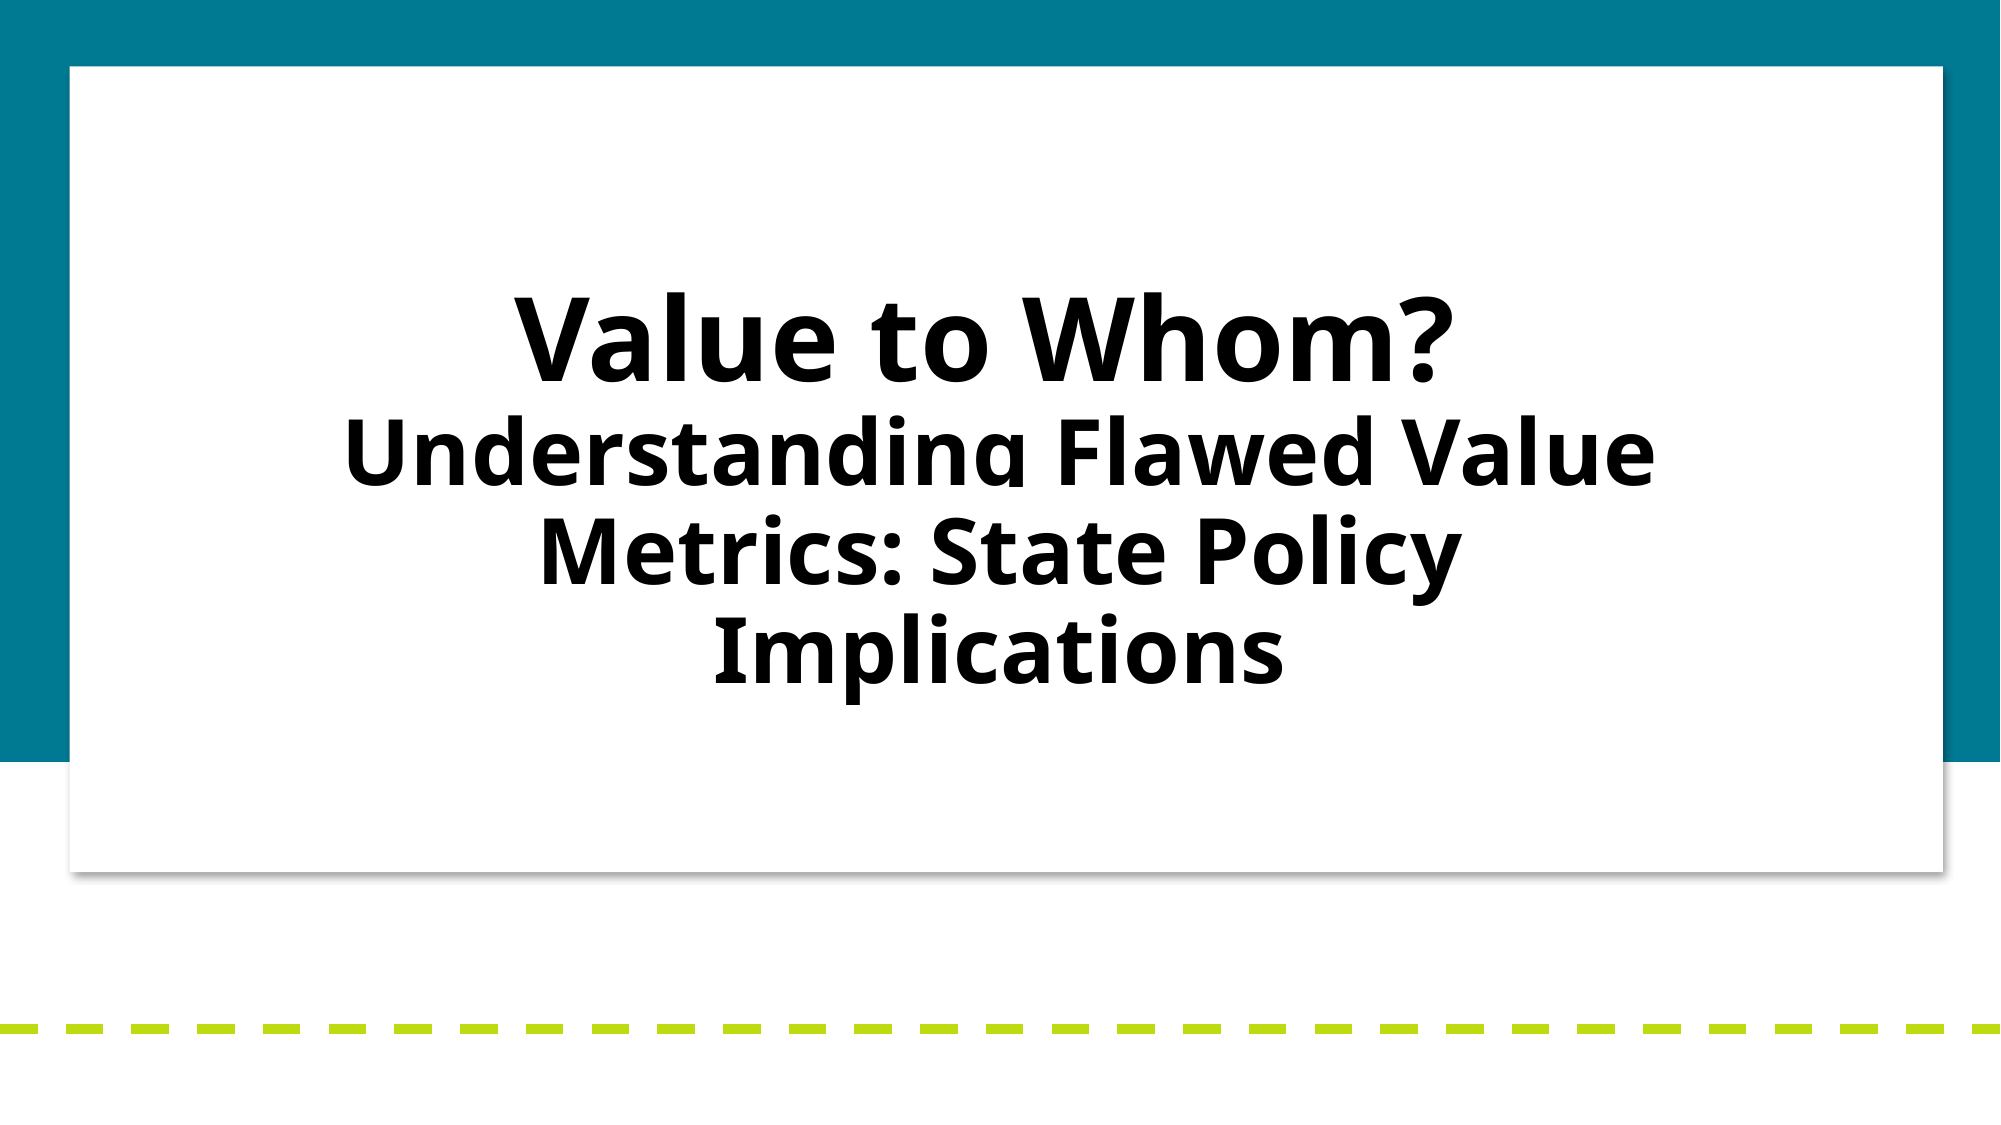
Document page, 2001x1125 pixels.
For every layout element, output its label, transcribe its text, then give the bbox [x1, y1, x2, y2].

text_box Value to Whom? Understanding Flawed Value Metrics: State Policy Implications [249, 223, 1750, 761]
text_box [68, 65, 1944, 874]
text_box [0, 0, 2000, 762]
